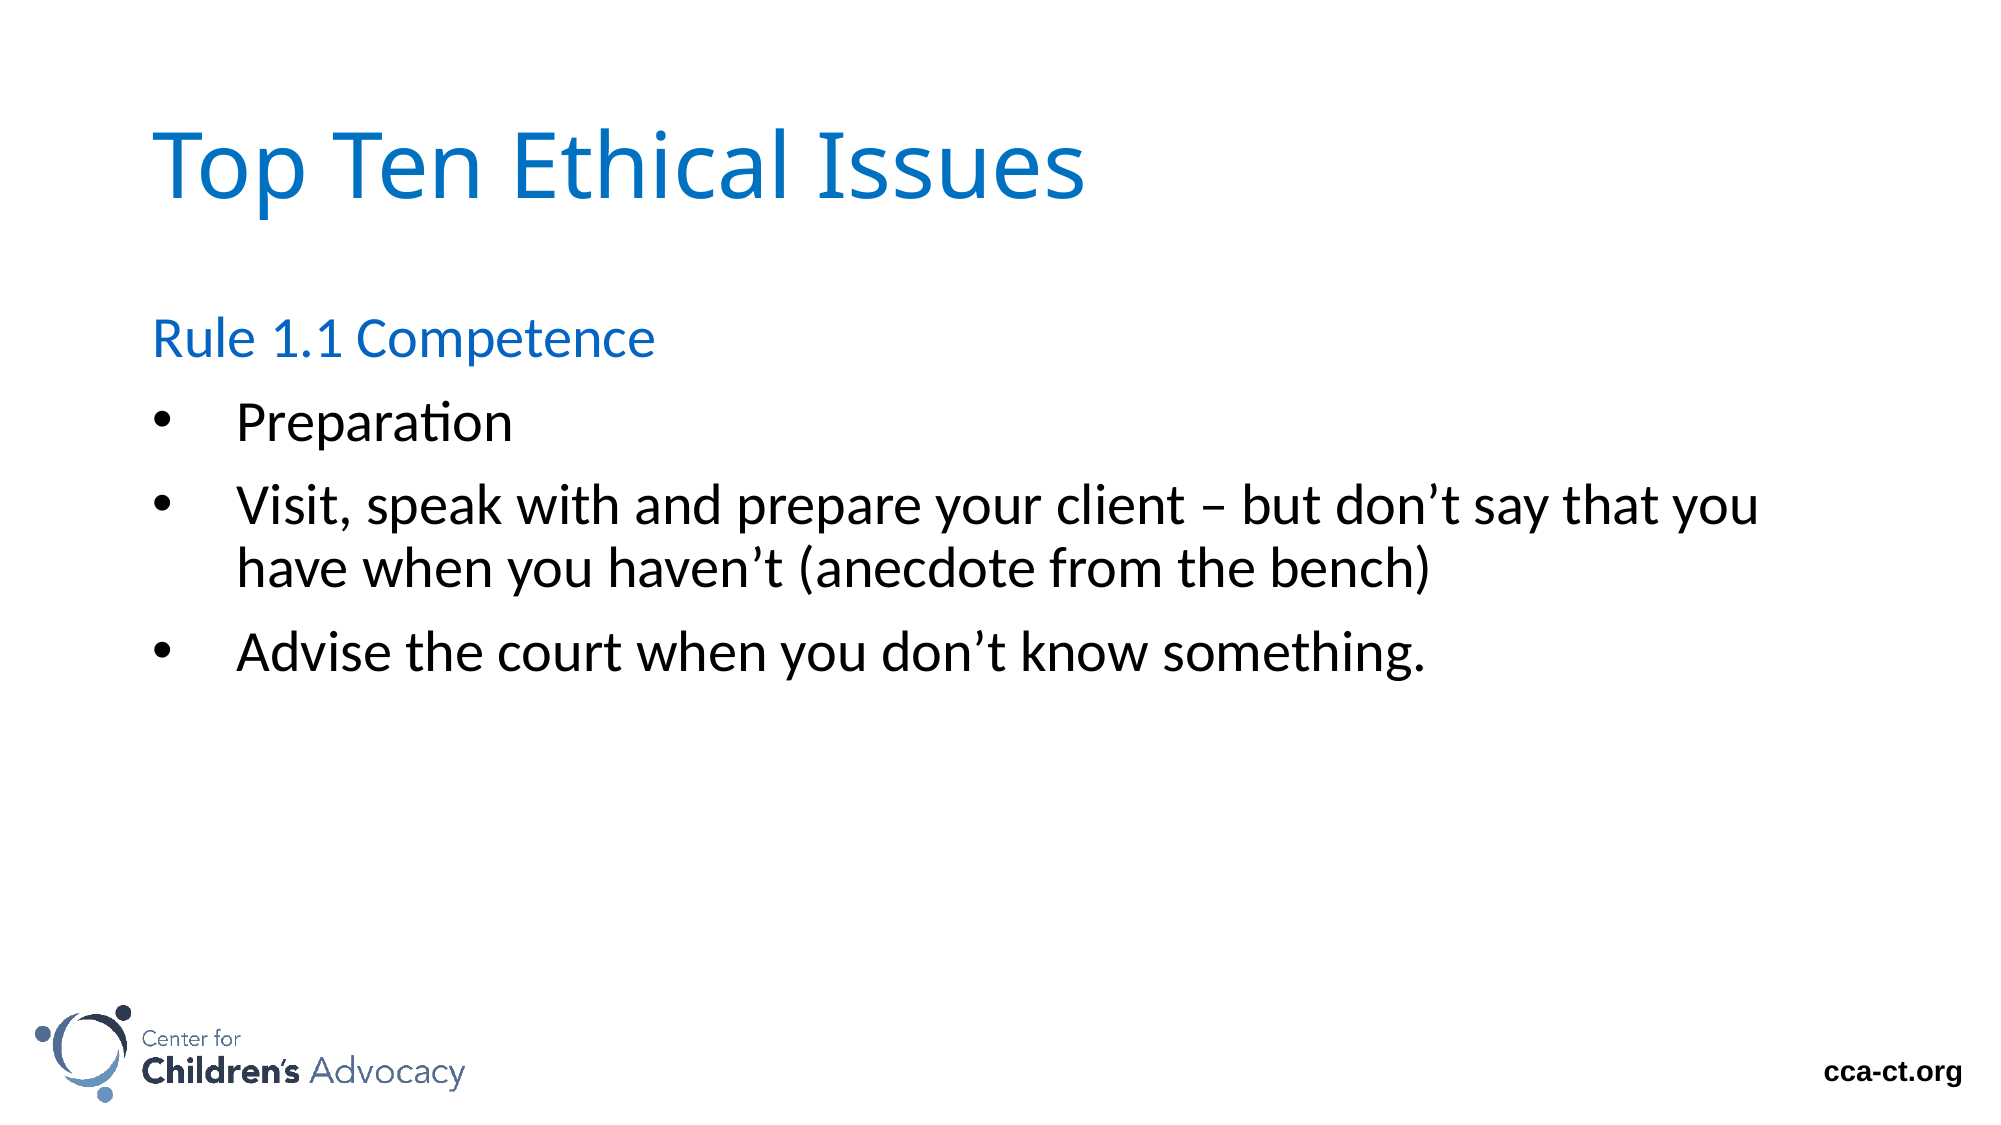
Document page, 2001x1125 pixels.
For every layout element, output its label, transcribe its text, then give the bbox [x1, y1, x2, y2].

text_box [33, 1002, 1978, 1110]
title Top Ten Ethical Issues [137, 59, 1863, 278]
list Rule 1.1 Competence Preparation Visit, speak with and prepare your client – but don’t say that you have when you haven’t (anecdote from the bench) Advise the court when you don’t know something. [137, 299, 1863, 1002]
